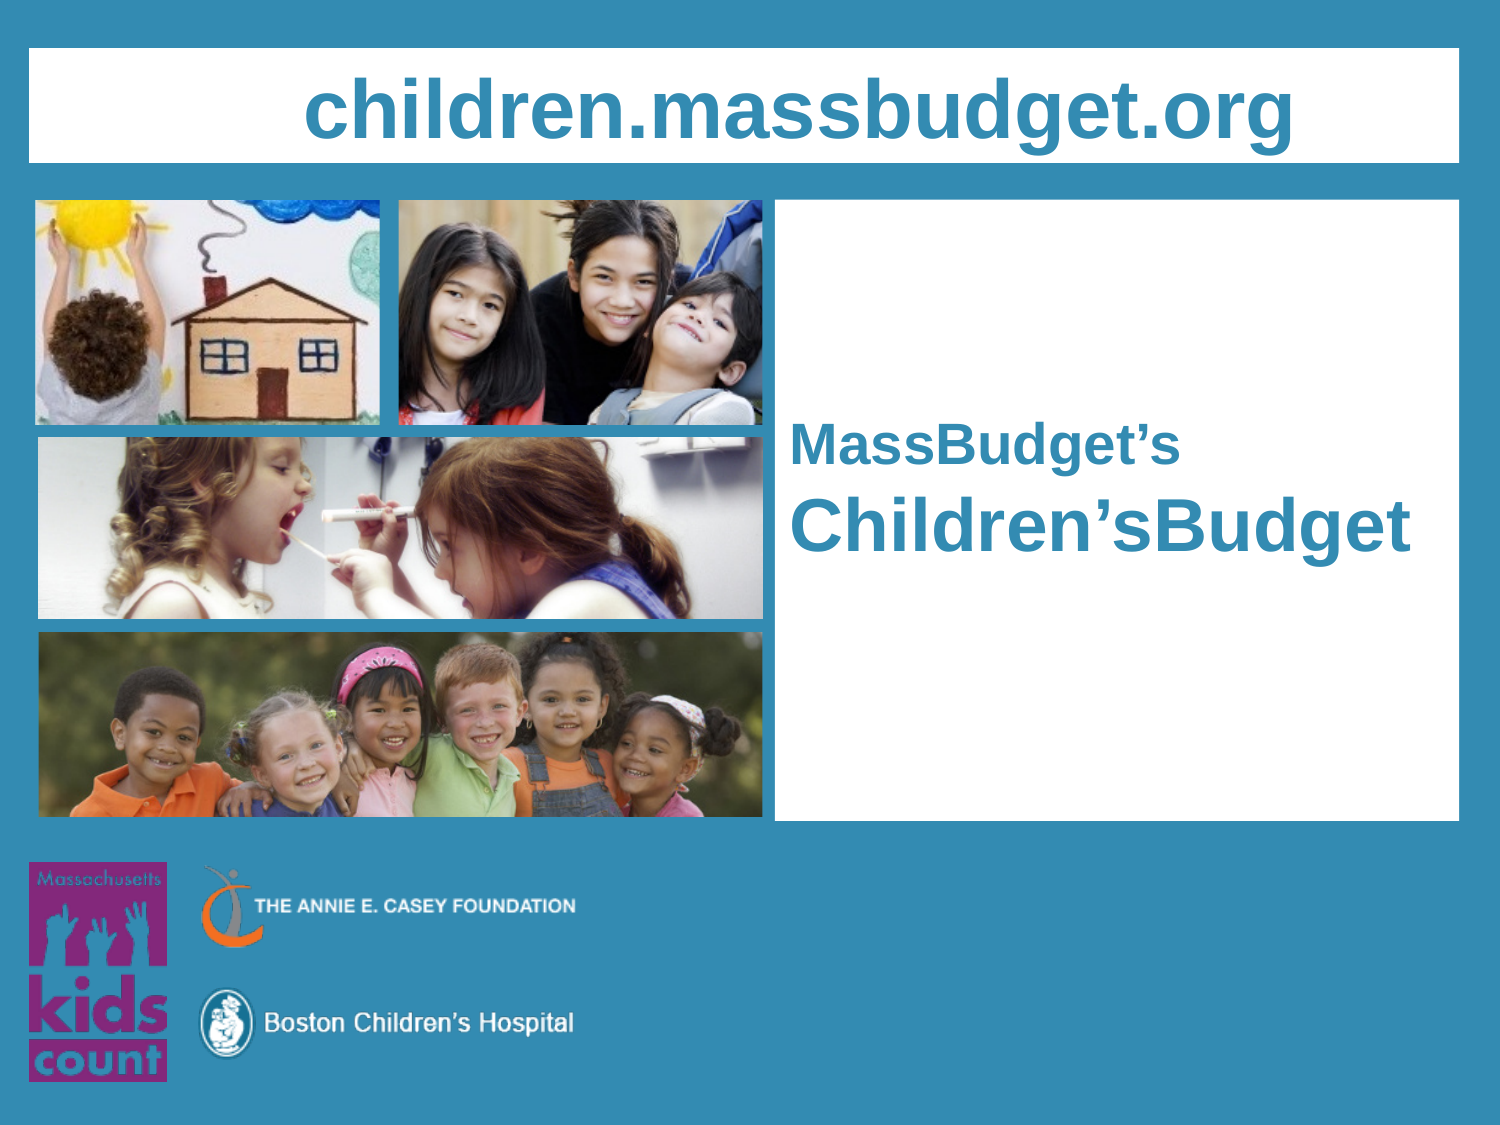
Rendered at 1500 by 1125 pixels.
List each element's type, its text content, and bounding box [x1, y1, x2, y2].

picture [398, 199, 763, 426]
picture [38, 632, 763, 817]
picture [199, 863, 580, 949]
text_box children.massbudget.org [29, 48, 1460, 163]
picture [35, 199, 380, 426]
picture [198, 987, 580, 1060]
picture [38, 437, 763, 619]
text_box MassBudget’s Children’sBudget [774, 199, 1460, 821]
picture [28, 862, 167, 1083]
